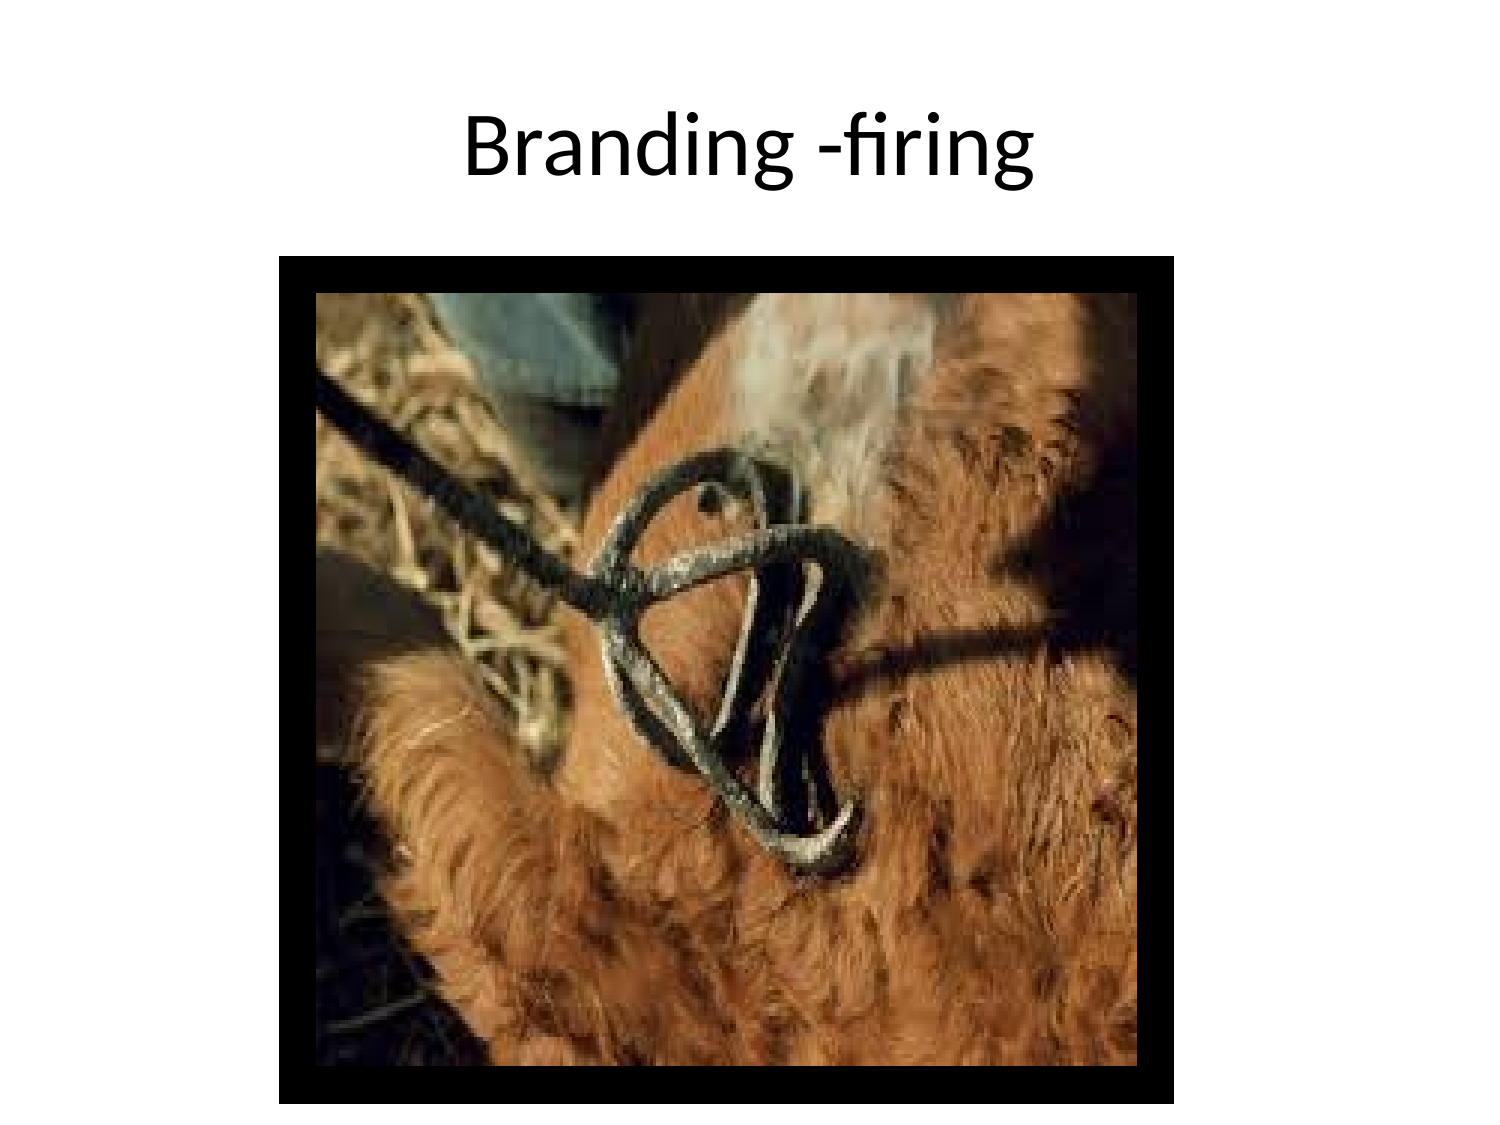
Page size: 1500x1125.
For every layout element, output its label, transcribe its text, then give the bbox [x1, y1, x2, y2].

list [316, 292, 1137, 1067]
title Branding -firing [75, 45, 1425, 233]
